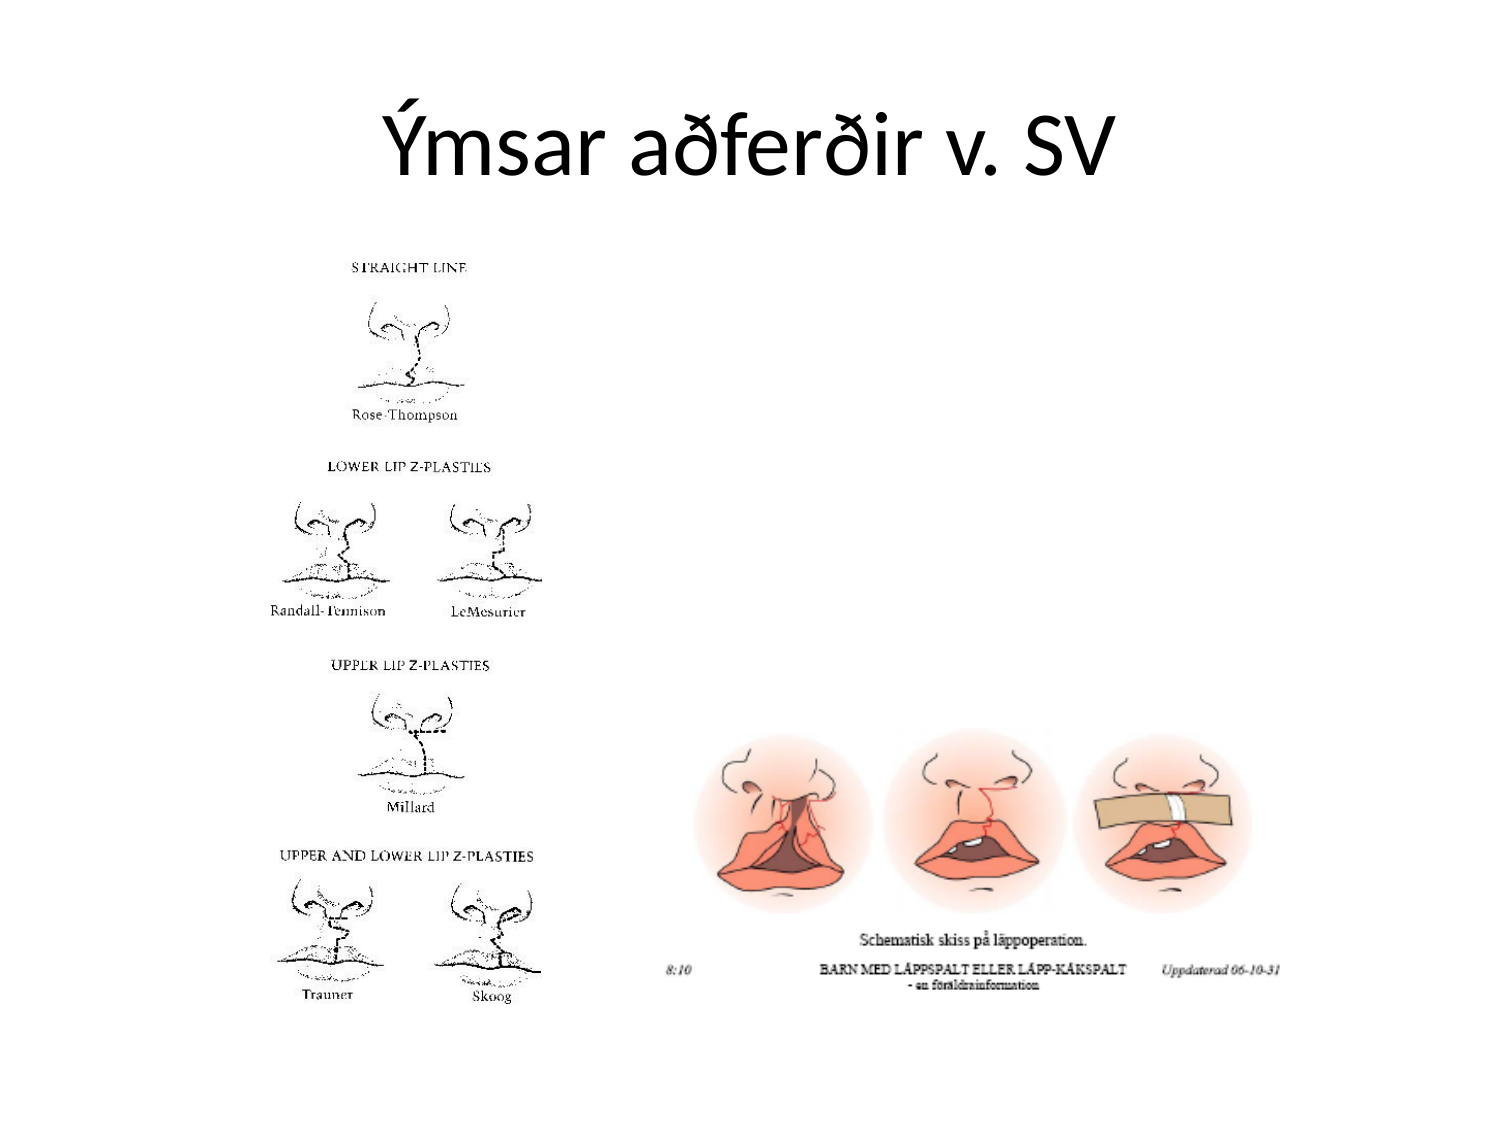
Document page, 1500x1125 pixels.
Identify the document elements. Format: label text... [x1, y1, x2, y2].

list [270, 262, 542, 1006]
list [643, 680, 1307, 1012]
title Ýmsar aðferðir v. SV [75, 45, 1425, 233]
